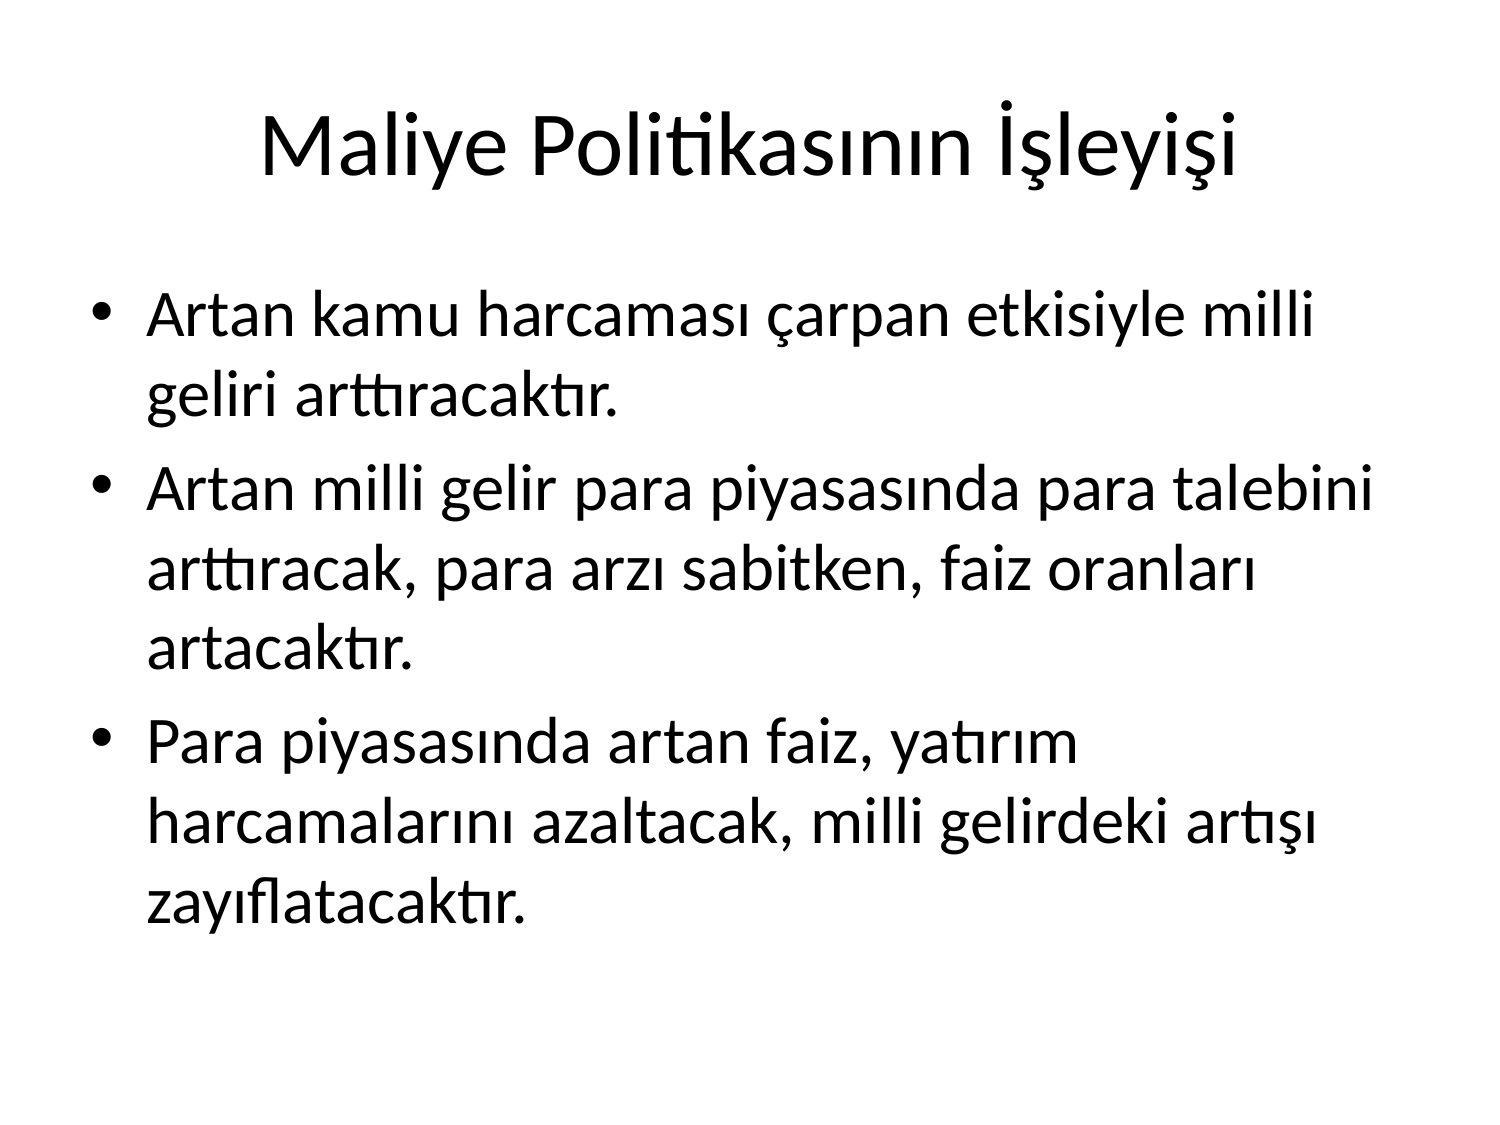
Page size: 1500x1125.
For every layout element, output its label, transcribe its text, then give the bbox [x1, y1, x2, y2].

list Artan kamu harcaması çarpan etkisiyle milli geliri arttıracaktır. Artan milli gelir para piyasasında para talebini arttıracak, para arzı sabitken, faiz oranları artacaktır. Para piyasasında artan faiz, yatırım harcamalarını azaltacak, milli gelirdeki artışı zayıflatacaktır. [75, 262, 1425, 1005]
title Maliye Politikasının İşleyişi [75, 45, 1425, 233]
